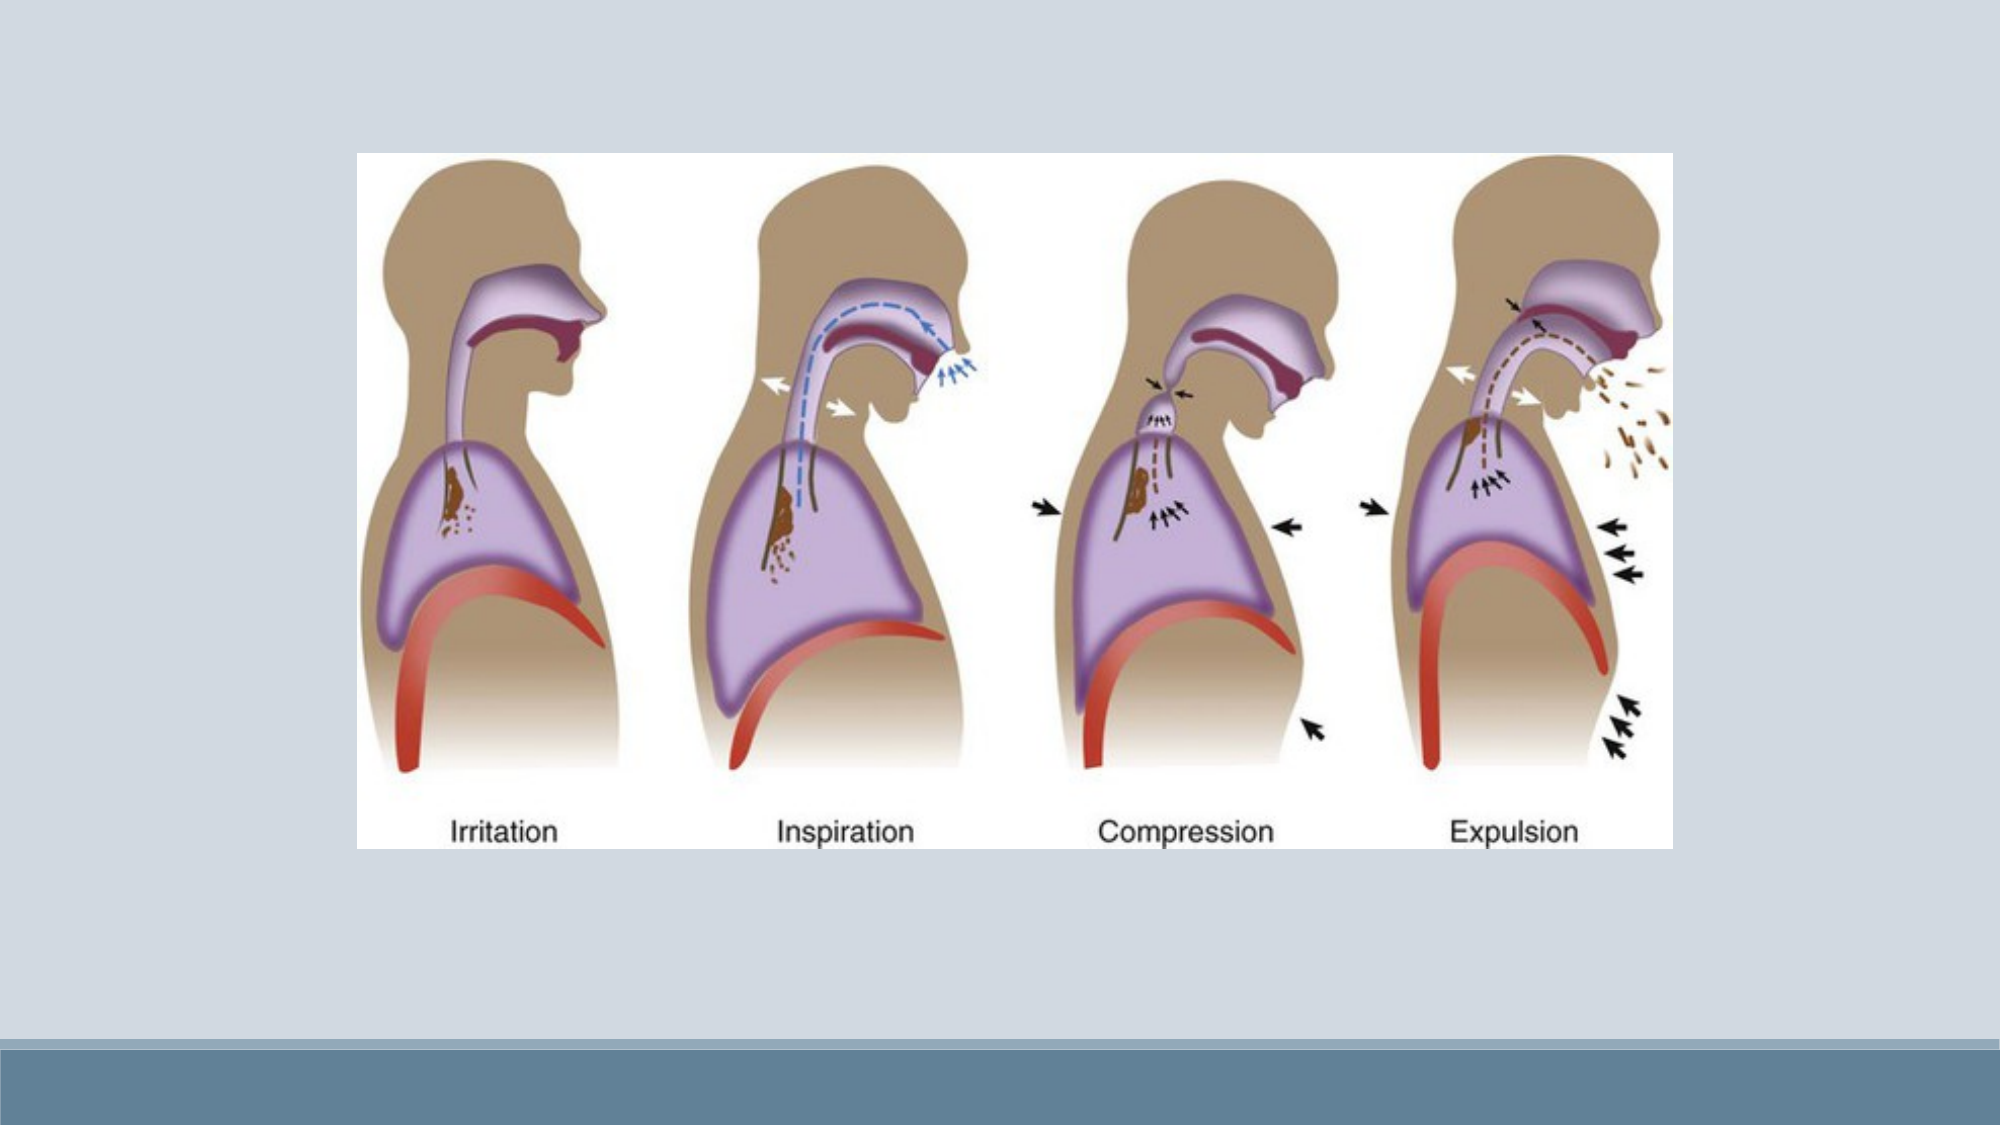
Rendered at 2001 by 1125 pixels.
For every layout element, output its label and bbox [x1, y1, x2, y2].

picture [357, 152, 1673, 850]
